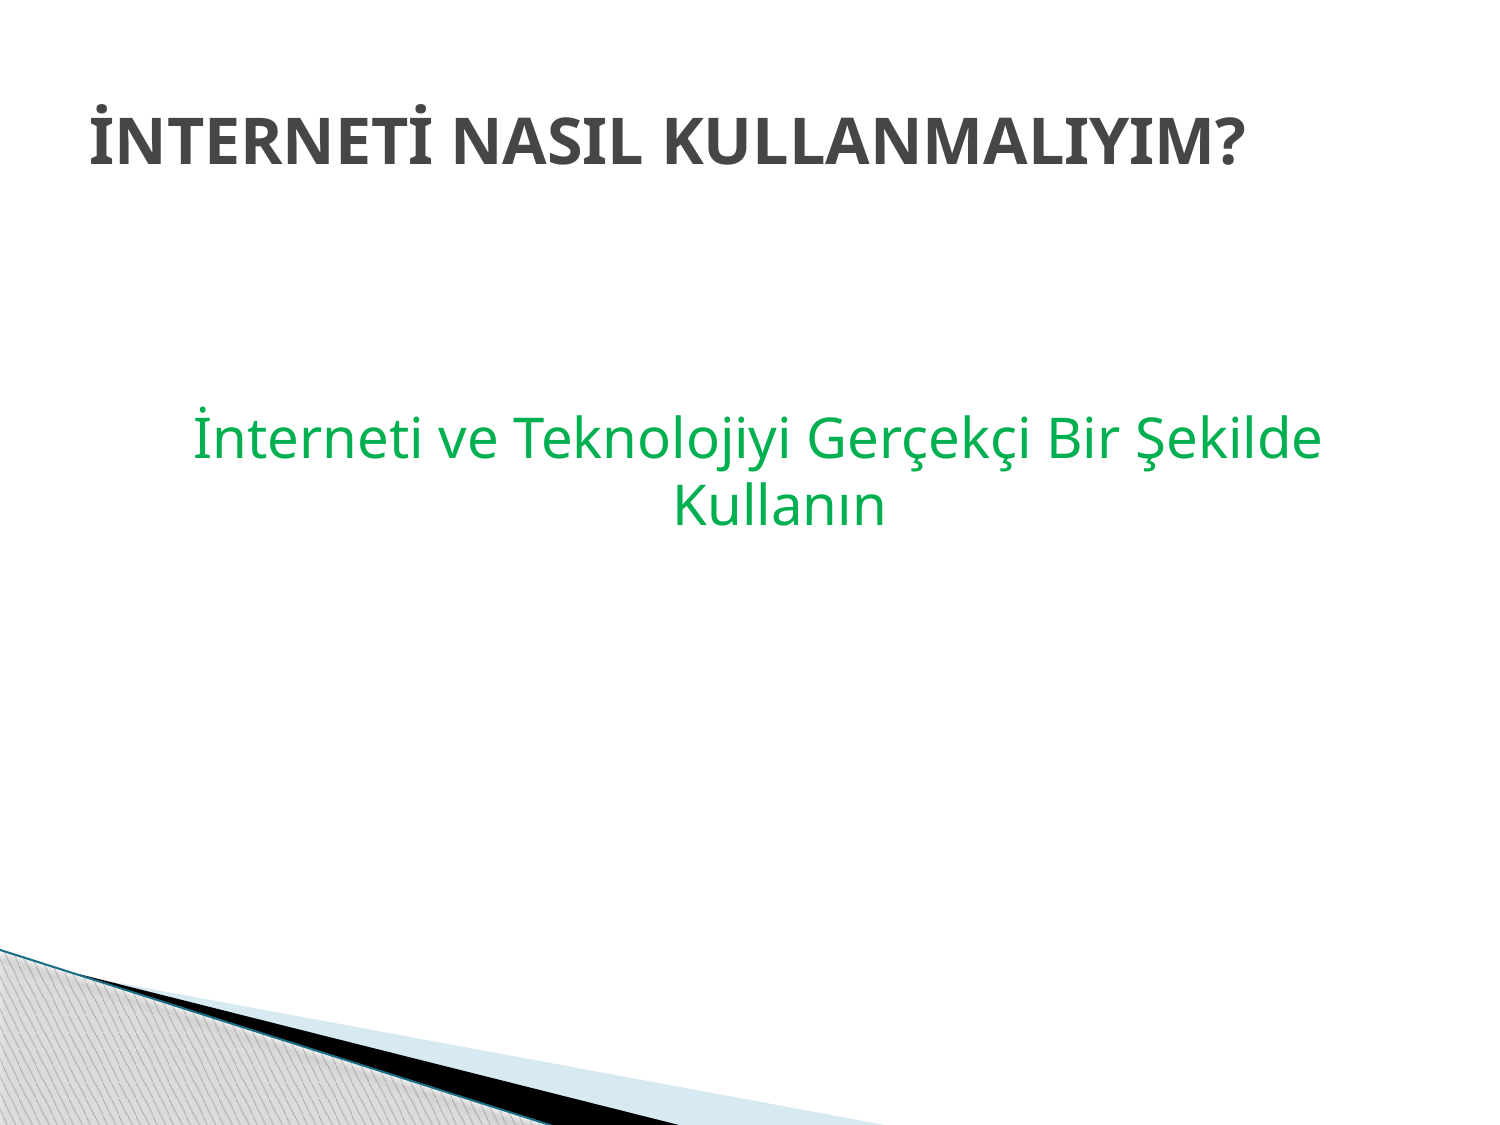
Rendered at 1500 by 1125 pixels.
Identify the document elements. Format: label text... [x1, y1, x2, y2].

title İNTERNETİ NASIL KULLANMALIYIM? [75, 45, 1425, 233]
list İnterneti ve Teknolojiyi Gerçekçi Bir Şekilde Kullanın [75, 243, 1425, 986]
